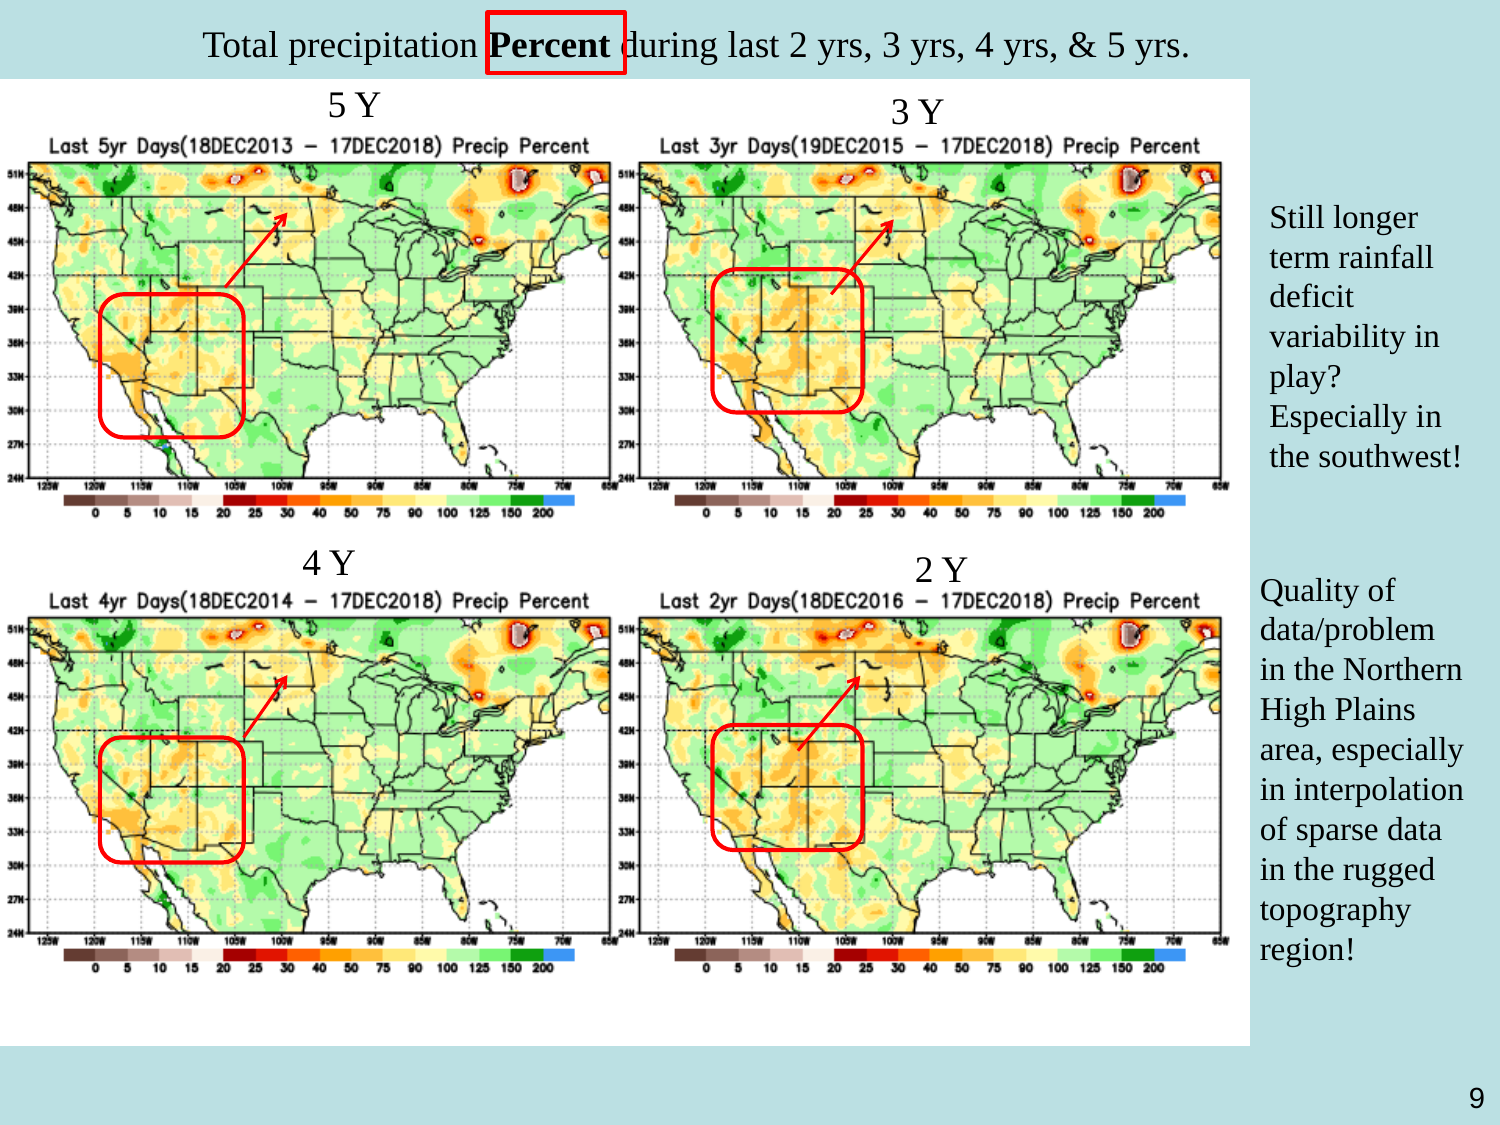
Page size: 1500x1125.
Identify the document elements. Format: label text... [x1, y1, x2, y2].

text_box [485, 10, 627, 75]
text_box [830, 219, 894, 295]
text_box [224, 212, 288, 288]
text_box Total precipitation Percent during last 2 yrs, 3 yrs, 4 yrs, & 5 yrs. [187, 12, 485, 73]
slide_number 9 [1424, 1071, 1500, 1125]
picture [0, 79, 1251, 1046]
text_box Total precipitation Percent during last 2 yrs, 3 yrs, 4 yrs, & 5 yrs. [627, 12, 1288, 73]
text_box Still longer term rainfall deficit variability in play? Especially in the southwest! [1254, 187, 1492, 557]
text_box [797, 675, 861, 751]
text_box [243, 674, 288, 738]
text_box Quality of data/problem in the Northern High Plains area, especially in interpolation of sparse data in the rugged topography region! [1253, 560, 1483, 975]
text_box 5 Y [312, 73, 413, 78]
